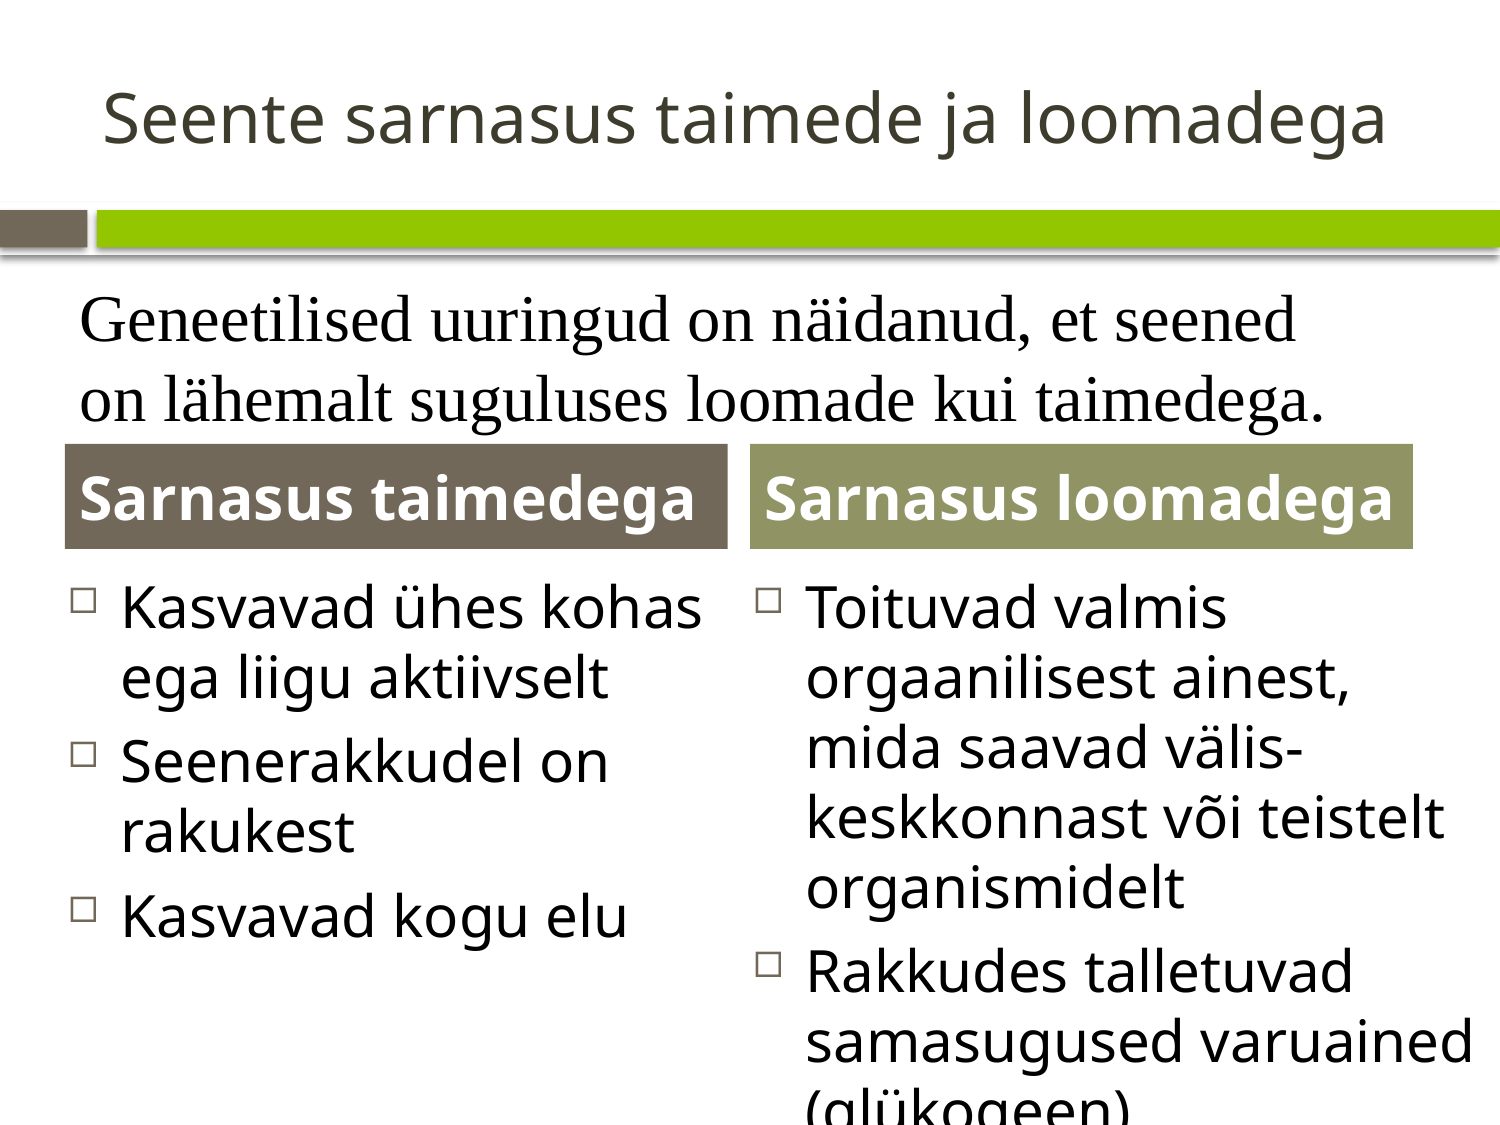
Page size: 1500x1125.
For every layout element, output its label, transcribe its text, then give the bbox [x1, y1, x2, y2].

list Kasvavad ühes kohas ega liigu aktiivselt Seenerakkudel on rakukest Kasvavad kogu elu [53, 562, 732, 946]
text_box Geneetilised uuringud on näidanud, et seened on lähemalt suguluses loomade kui taimedega. [64, 267, 1376, 442]
list Sarnasus loomadega [750, 443, 1413, 549]
title Seente sarnasus taimede ja loomadega [87, 44, 1425, 188]
list Sarnasus taimedega [64, 443, 728, 549]
list Toituvad valmis orgaanilisest ainest, mida saavad välis-keskkonnast või teistelt organismidelt Rakkudes talletuvad samasugused varuained (glükogeen) [738, 562, 1500, 1005]
